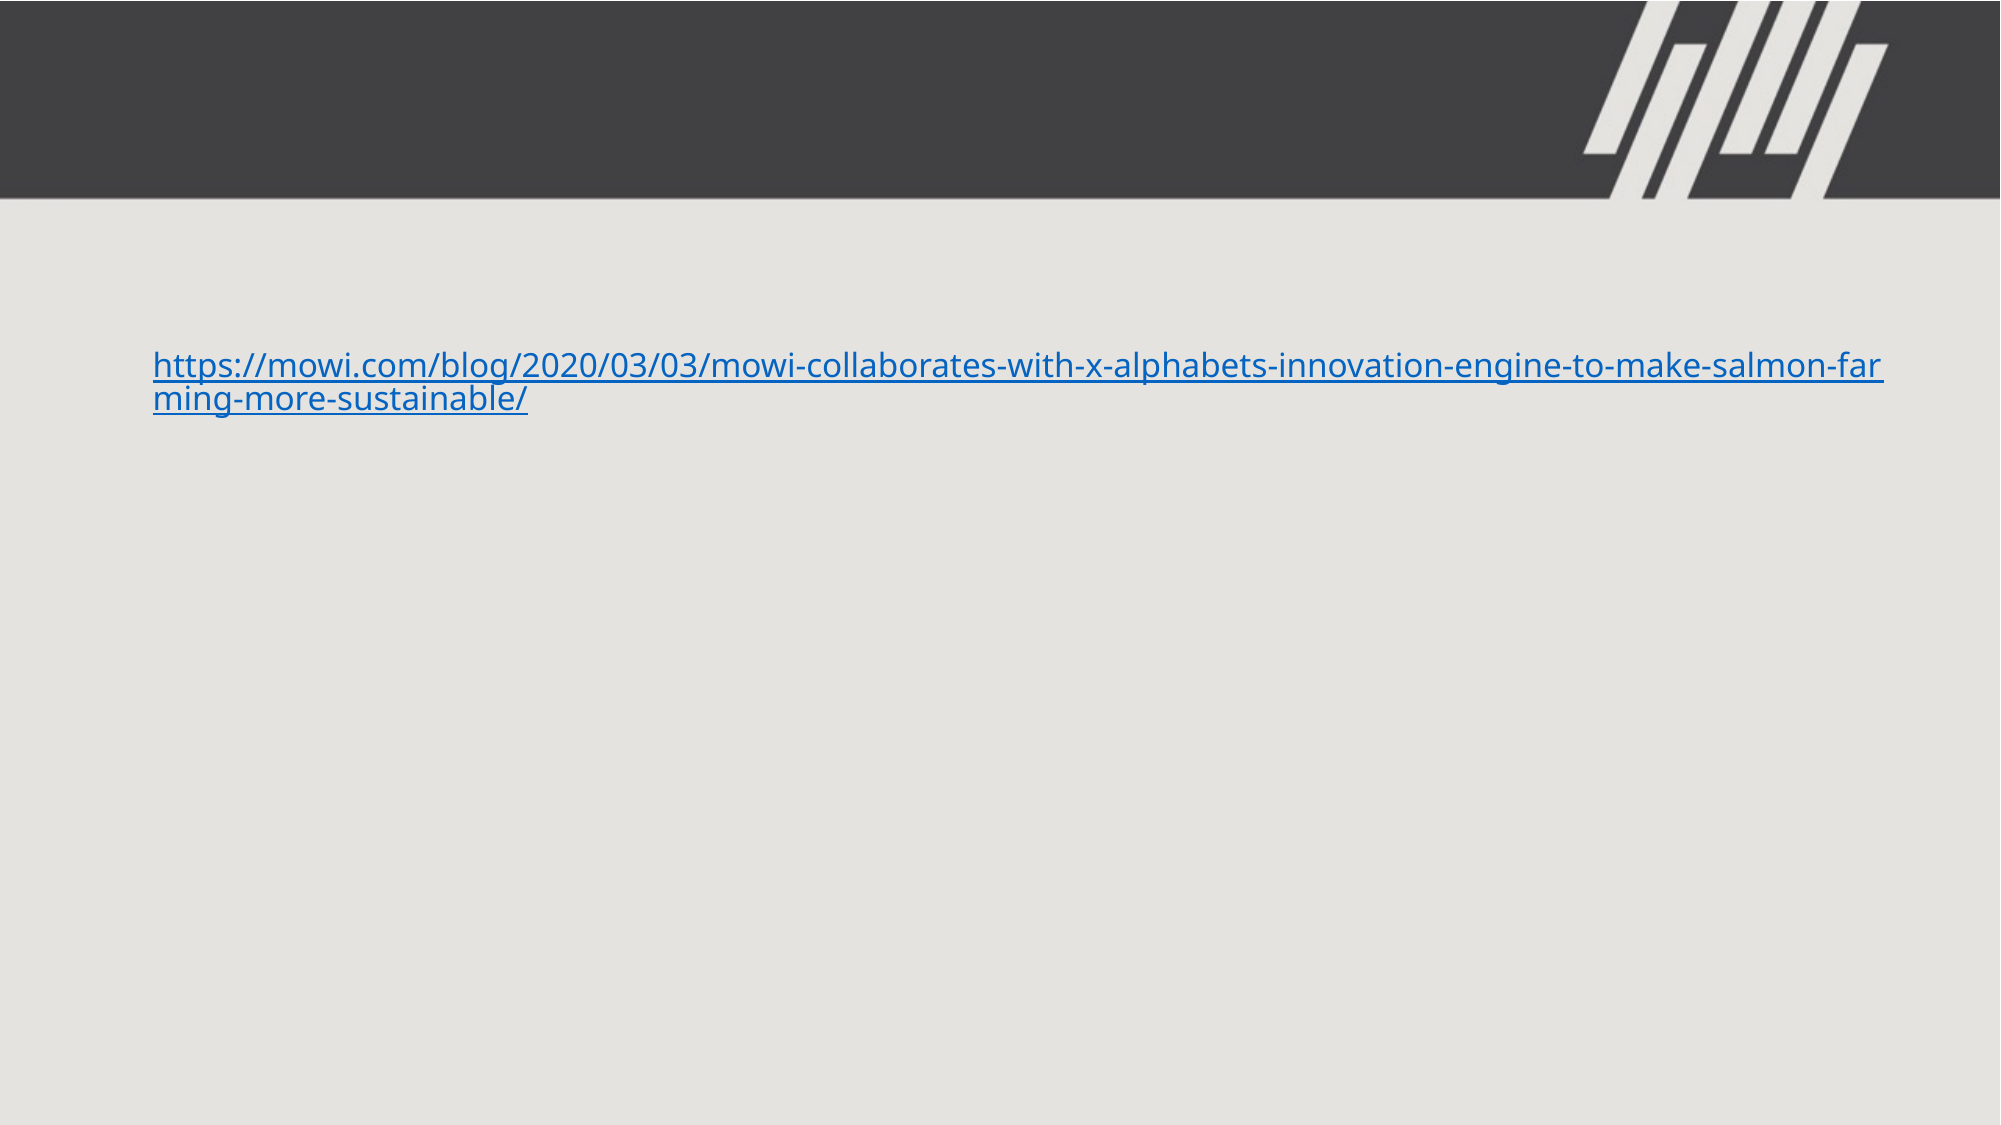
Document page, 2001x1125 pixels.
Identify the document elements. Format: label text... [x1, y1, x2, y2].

picture [0, 1, 2000, 1125]
list https://mowi.com/blog/2020/03/03/mowi-collaborates-with-x-alphabets-innovation-engine-to-make-salmon-farming-more-sustainable/ [137, 337, 1908, 963]
